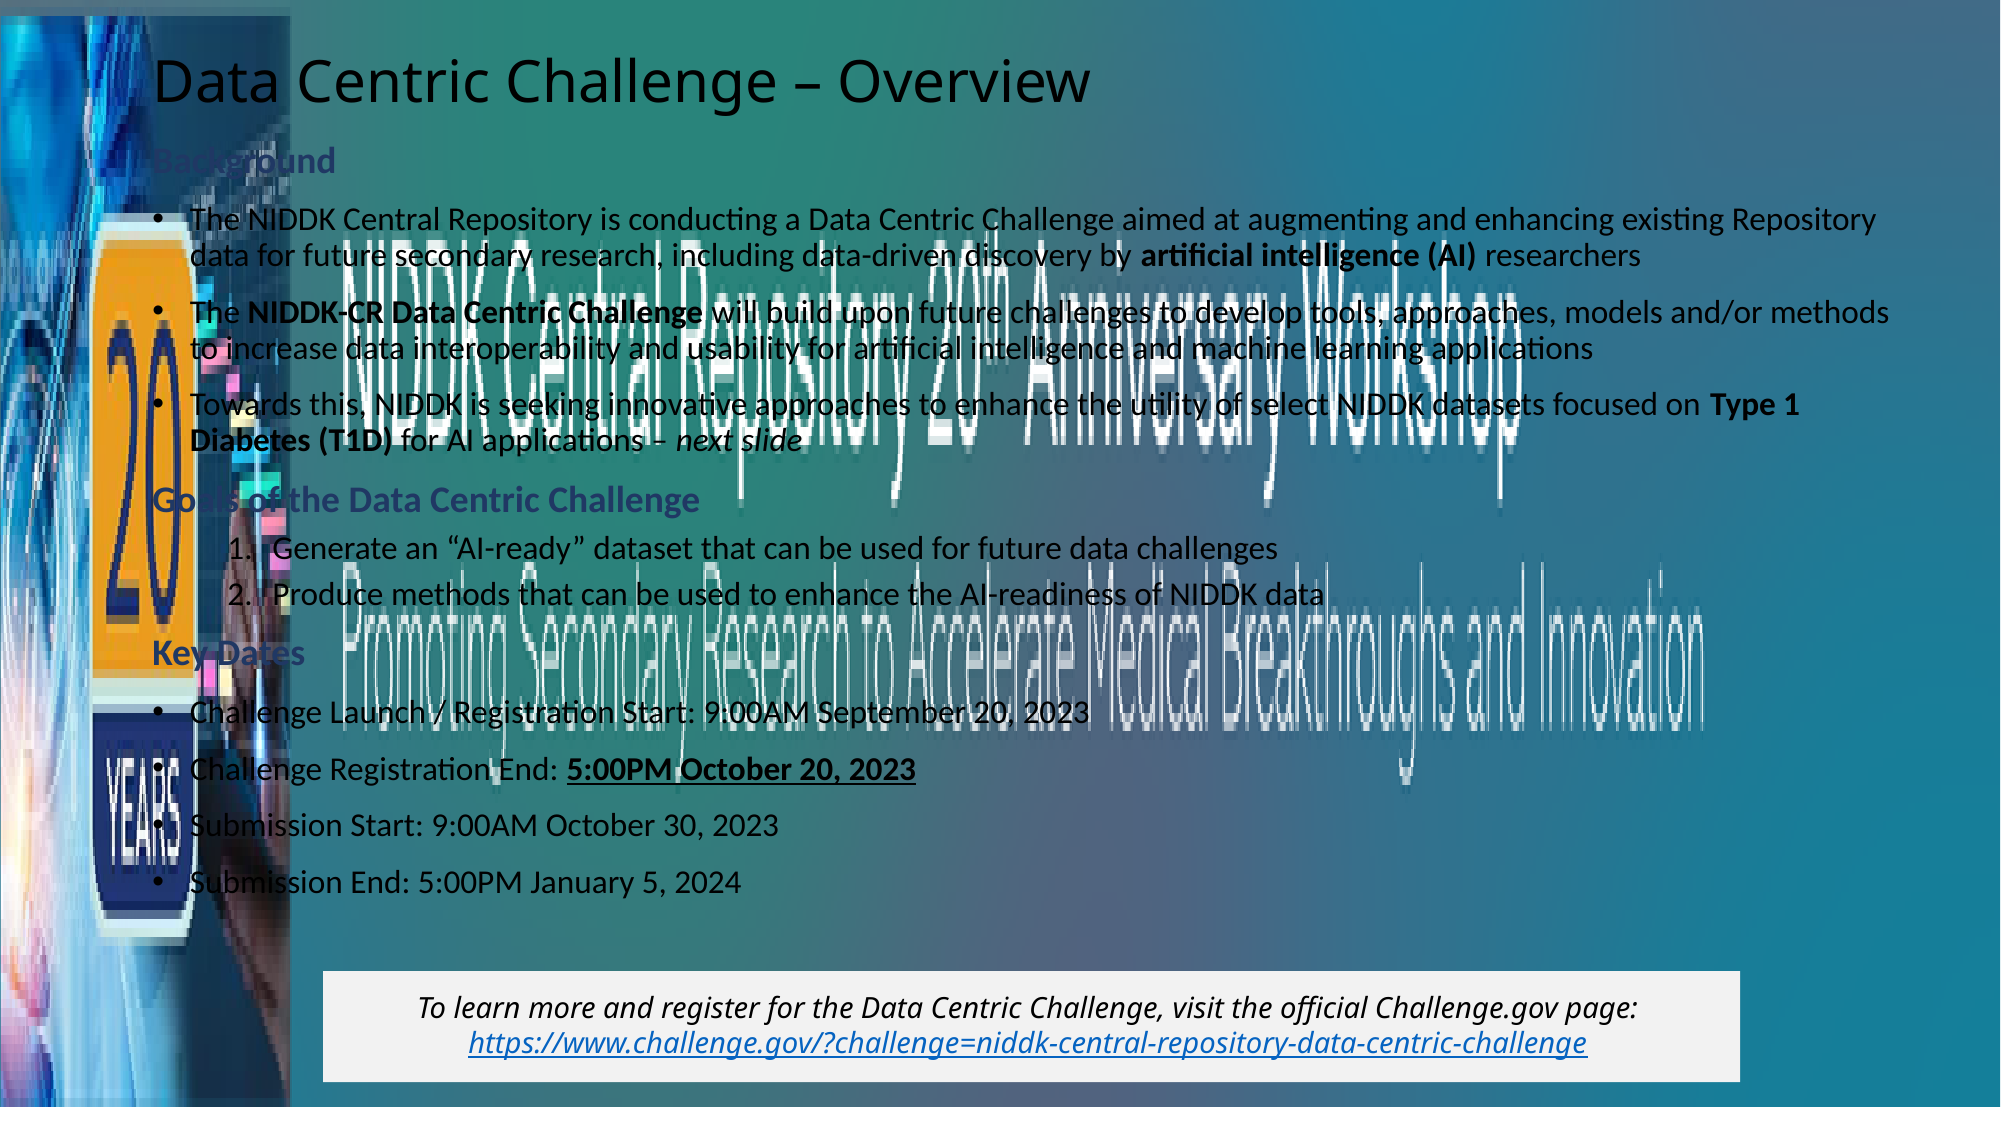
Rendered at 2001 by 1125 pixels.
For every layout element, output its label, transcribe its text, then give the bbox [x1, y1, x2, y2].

picture [0, 89, 6, 176]
picture [0, 0, 2001, 1125]
picture [13, 178, 24, 194]
list Background The NIDDK Central Repository is conducting a Data Centric Challenge aimed at augmenting and enhancing existing Repository data for future secondary research, including data-driven discovery by artificial intelligence (AI) researchers The NIDDK-CR Data Centric Challenge will build upon future challenges to develop tools, approaches, models and/or methods to increase data interoperability and usability for artificial intelligence and machine learning applications Towards this, NIDDK is seeking innovative approaches to enhance the utility of select NIDDK datasets focused on Type 1 Diabetes (T1D) for AI applications – next slide Goals of the Data Centric Challenge Generate an “AI-ready” dataset that can be used for future data challenges Produce methods that can be used to enhance the AI-readiness of NIDDK data Key Dates Challenge Launch / Registration Start: 9:00AM September 20, 2023 Challenge Registration End: 5:00PM October 20, 2023 Submission Start: 9:00AM October 30, 2023 Submission End: 5:00PM January 5, 2024 [137, 133, 1927, 910]
title Data Centric Challenge – Overview [137, 40, 1863, 128]
text_box To learn more and register for the Data Centric Challenge, visit the official Challenge.gov page: https://www.challenge.gov/?challenge=niddk-central-repository-data-centric-challenge [322, 970, 1741, 1083]
